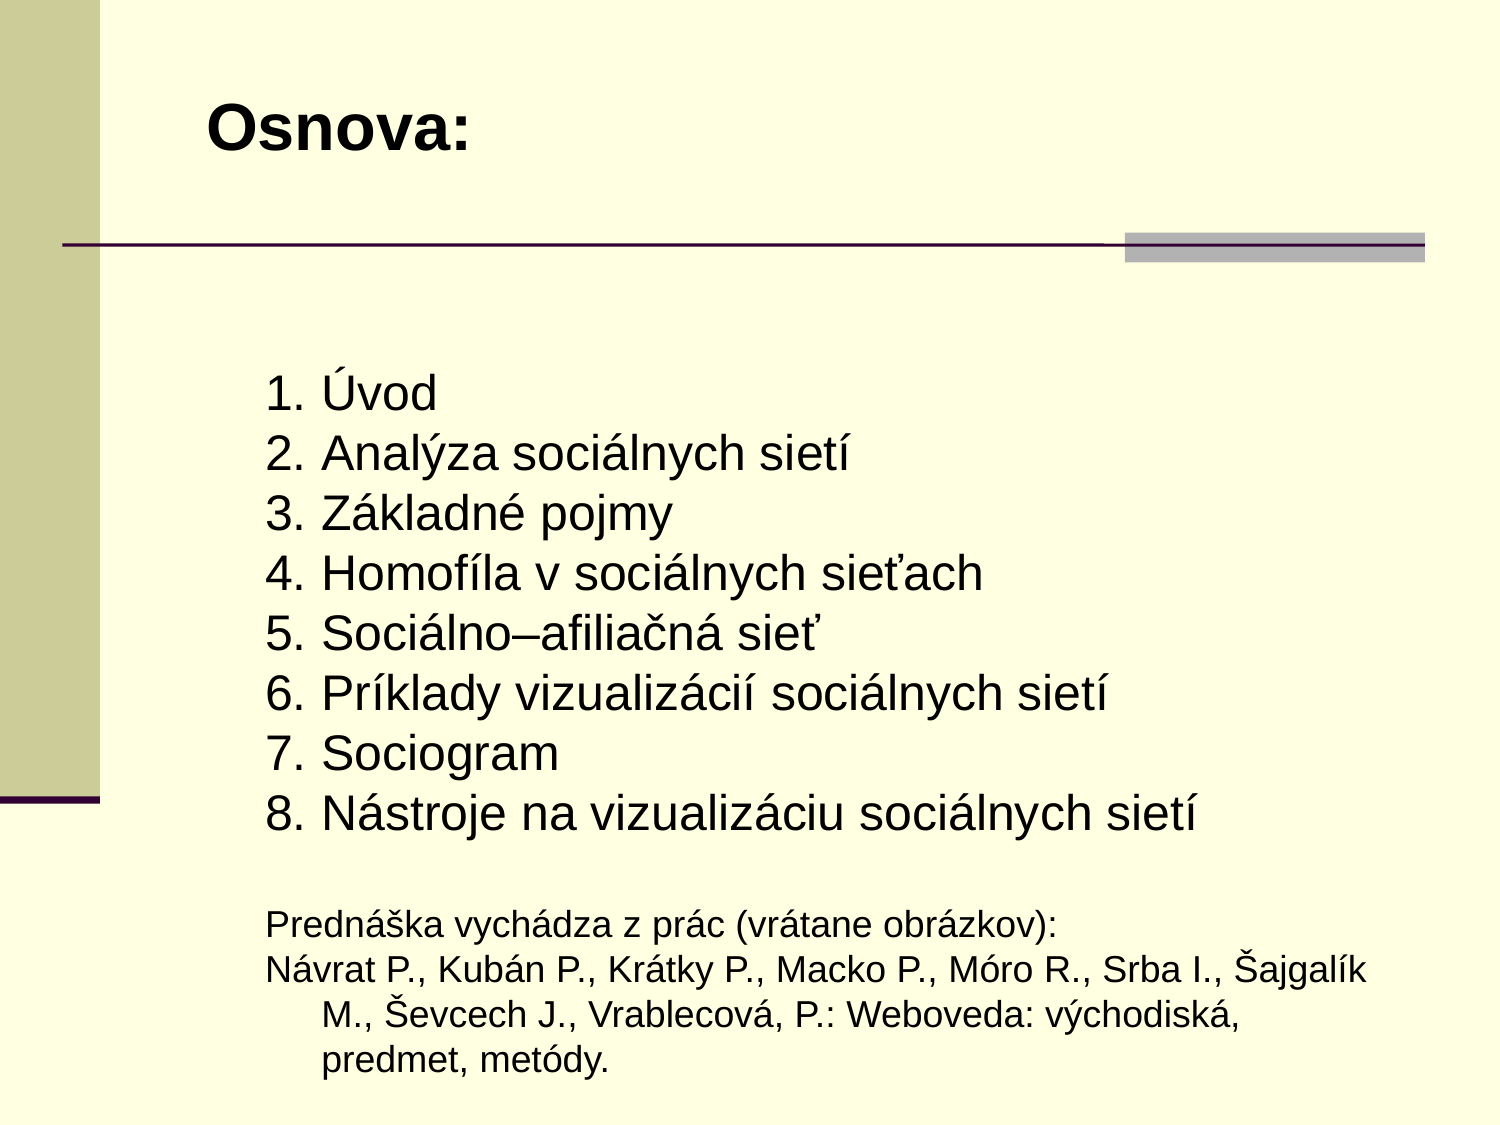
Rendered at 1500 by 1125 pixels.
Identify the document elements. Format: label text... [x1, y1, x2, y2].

text_box Úvod Analýza sociálnych sietí Základné pojmy Homofíla v sociálnych sieťach Sociálno–afiliačná sieť Príklady vizualizácií sociálnych sietí Sociogram Nástroje na vizualizáciu sociálnych sietí Prednáška vychádza z prác (vrátane obrázkov): Návrat P., Kubán P., Krátky P., Macko P., Móro R., Srba I., Šajgalík M., Ševcech J., Vrablecová, P.: Weboveda: východiská, predmet, metódy. [250, 352, 1400, 1088]
text_box Osnova: [191, 76, 488, 172]
